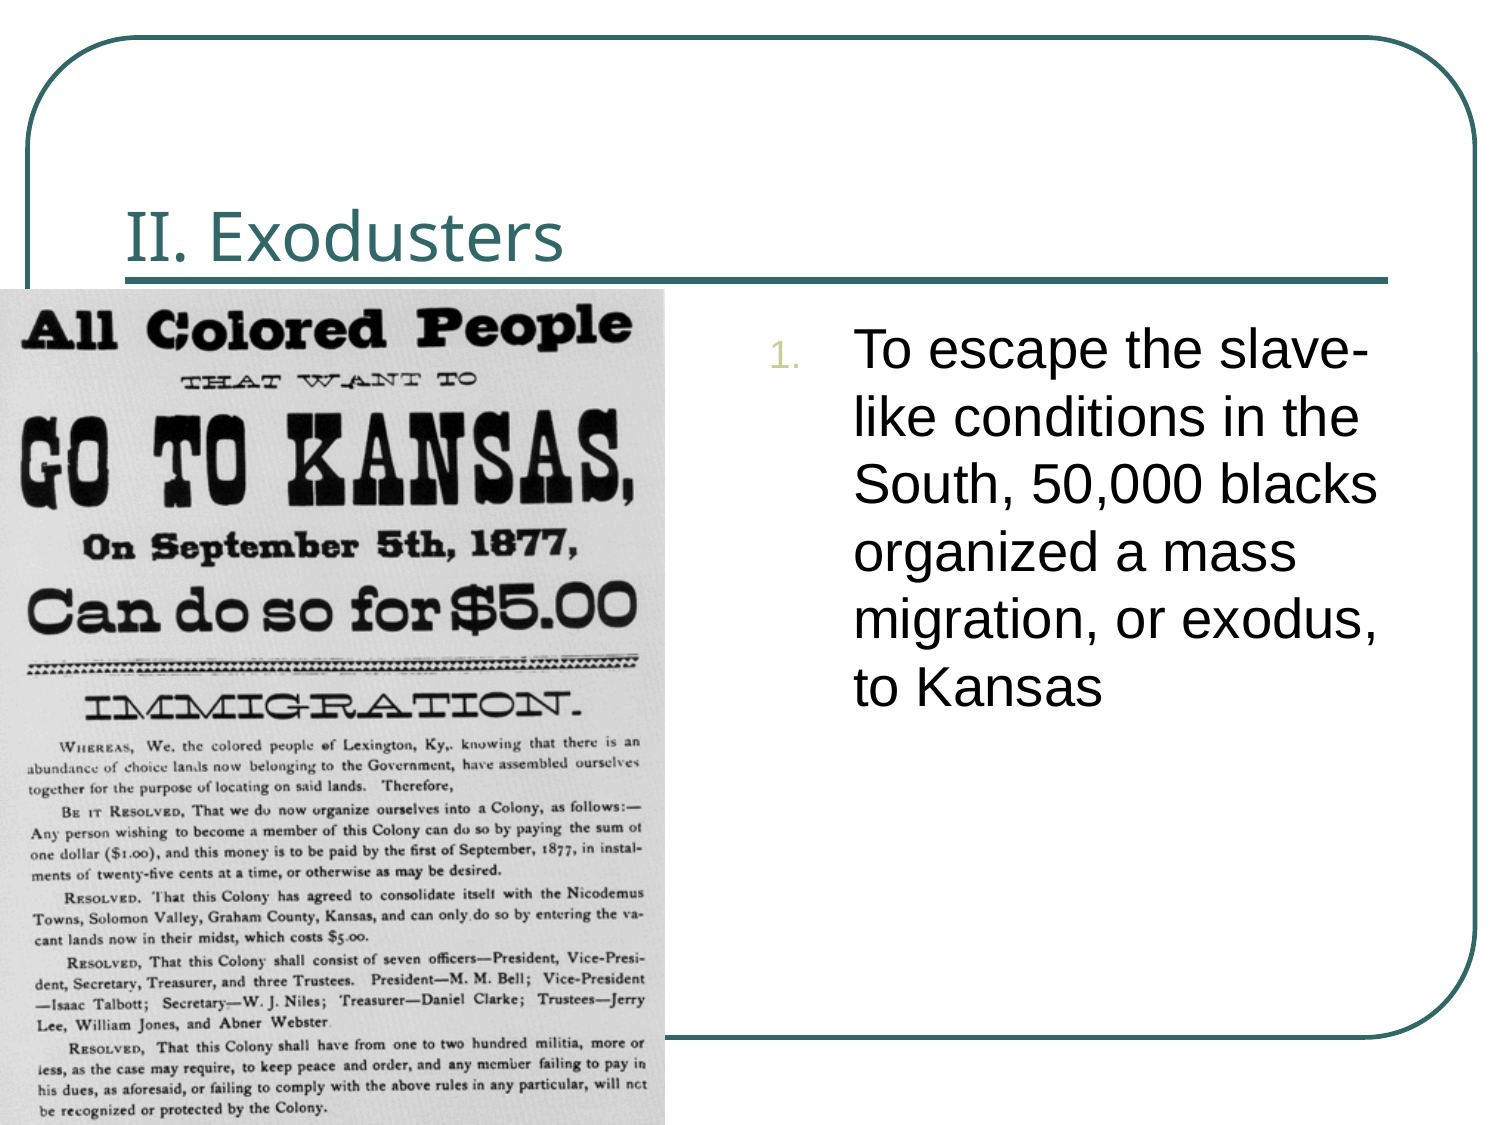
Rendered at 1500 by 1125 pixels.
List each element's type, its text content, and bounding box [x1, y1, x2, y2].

picture [0, 288, 665, 1125]
list To escape the slave-like conditions in the South, 50,000 blacks organized a mass migration, or exodus, to Kansas [768, 311, 1389, 976]
title II. Exodusters [124, 86, 1388, 276]
